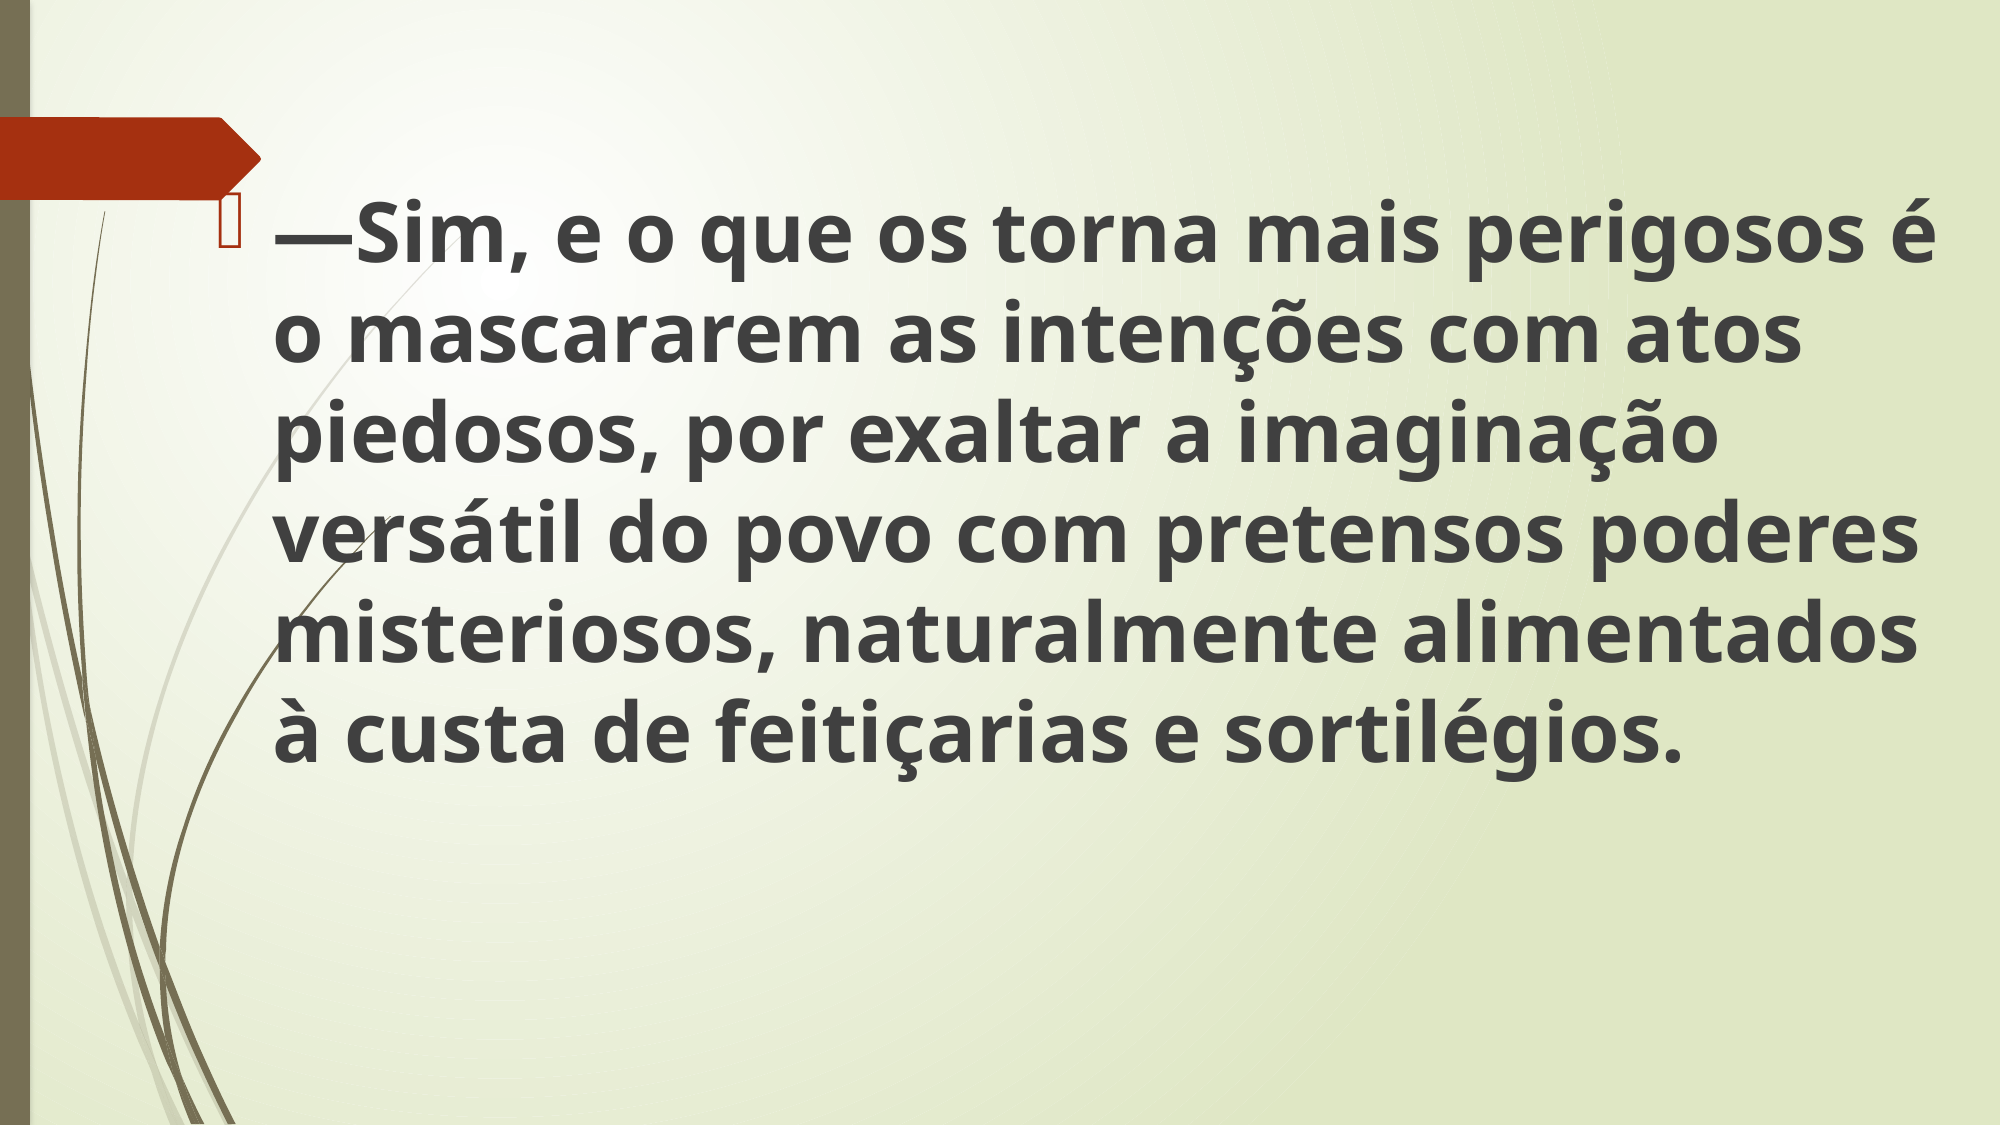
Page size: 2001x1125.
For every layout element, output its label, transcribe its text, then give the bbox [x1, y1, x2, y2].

list —Sim, e o que os torna mais perigosos é o mascararem as intenções com atos piedosos, por exaltar a imaginação versátil do povo com pretensos poderes misteriosos, naturalmente alimentados à custa de feitiçarias e sortilégios. [201, 0, 2000, 1125]
